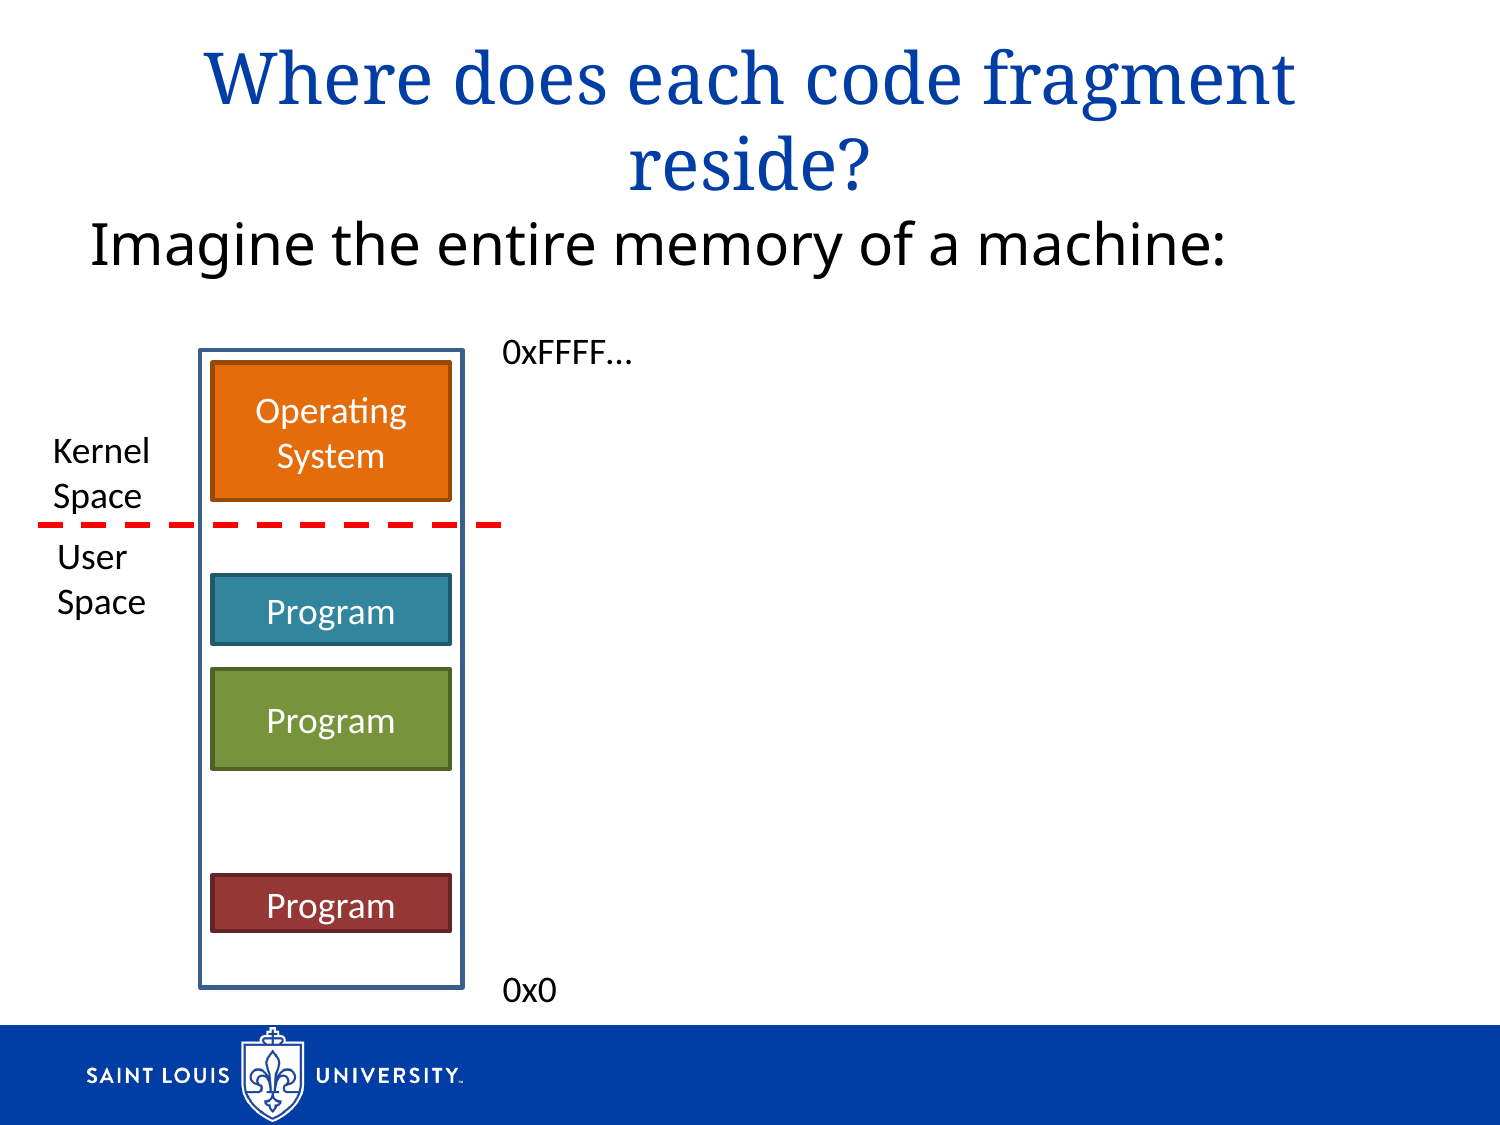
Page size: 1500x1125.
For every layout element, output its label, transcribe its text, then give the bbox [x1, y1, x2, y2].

text_box User Space [42, 534, 162, 630]
text_box 0x0 [487, 957, 572, 1017]
text_box [198, 348, 465, 524]
picture [87, 1027, 463, 1122]
text_box Program [210, 873, 452, 933]
list Imagine the entire memory of a machine: [75, 200, 1425, 943]
text_box Operating System [210, 360, 452, 502]
text_box [198, 534, 465, 990]
text_box 0xFFFF… [487, 319, 648, 380]
text_box Kernel Space [38, 418, 166, 524]
title Where does each code fragment reside? [75, 24, 1425, 200]
text_box Program [210, 573, 452, 646]
text_box Program [210, 667, 452, 771]
